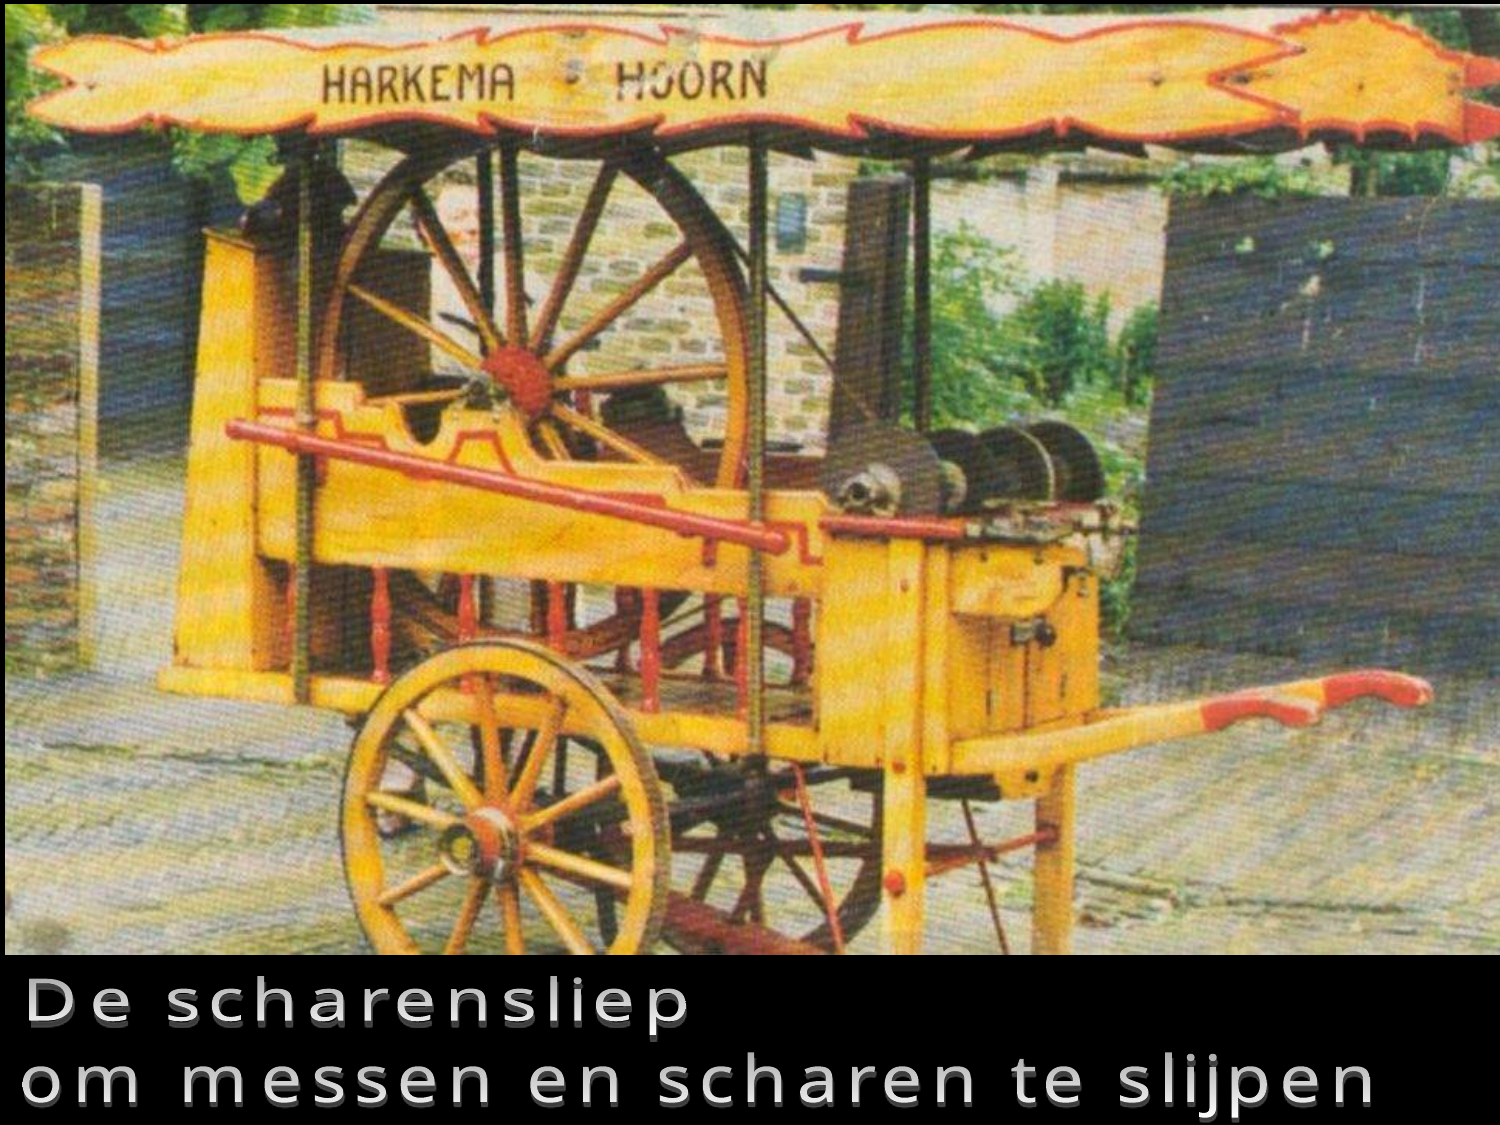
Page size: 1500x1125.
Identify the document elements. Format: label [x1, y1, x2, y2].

picture [5, 4, 1500, 955]
